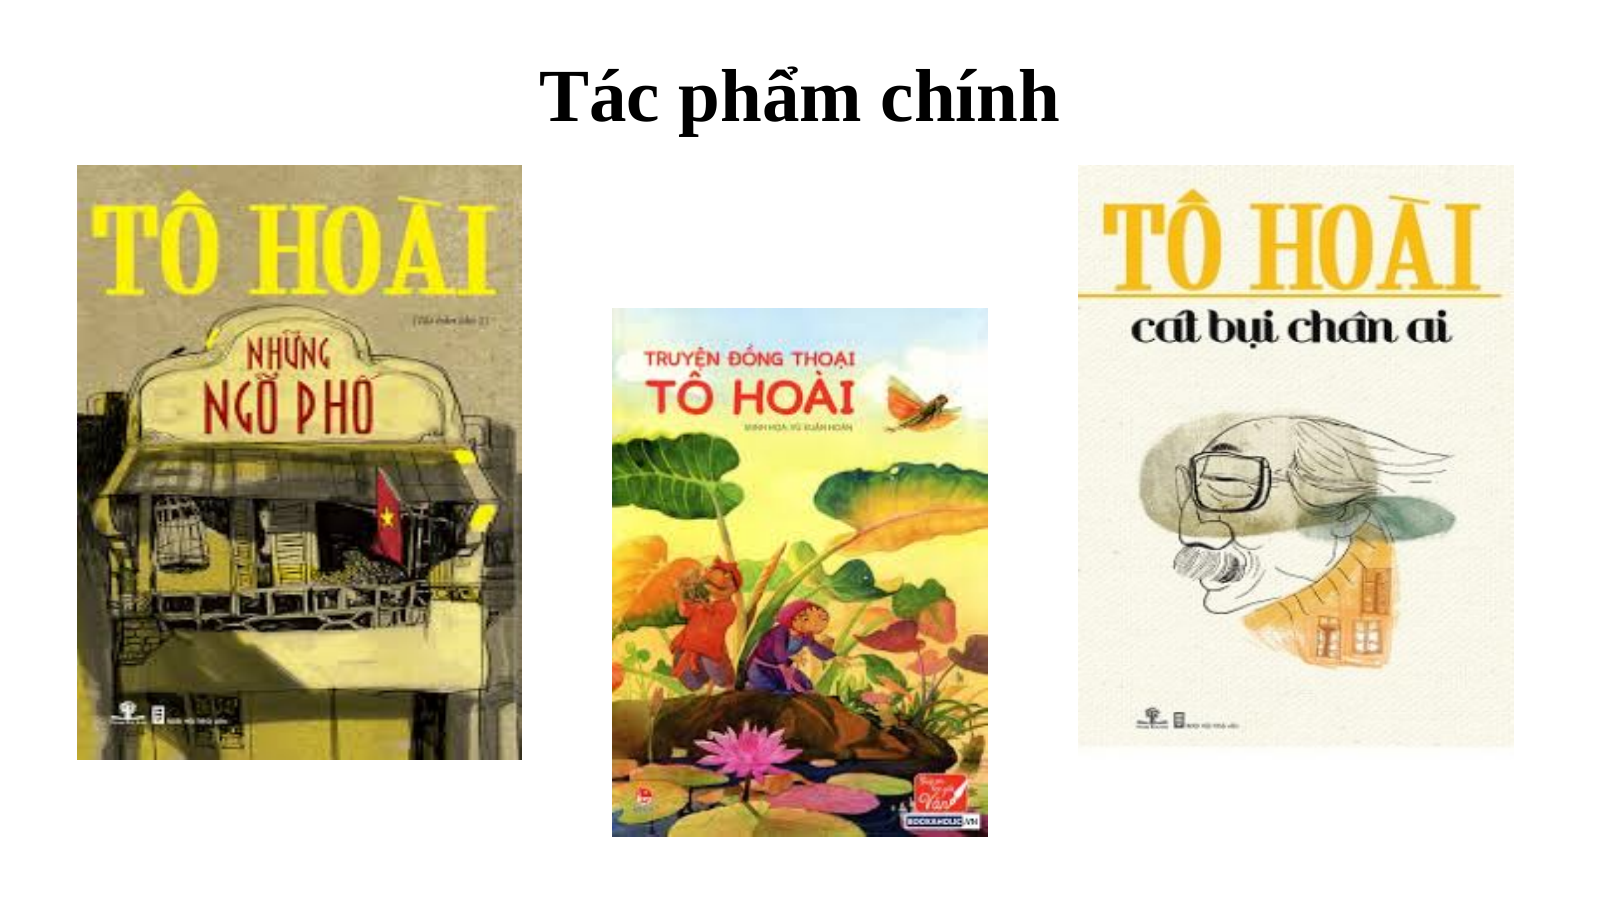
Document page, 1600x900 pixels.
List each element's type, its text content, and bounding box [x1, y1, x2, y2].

text_box Tác phẩm chính [467, 40, 1133, 206]
picture [1078, 165, 1514, 760]
picture [77, 165, 522, 760]
picture [612, 308, 988, 837]
